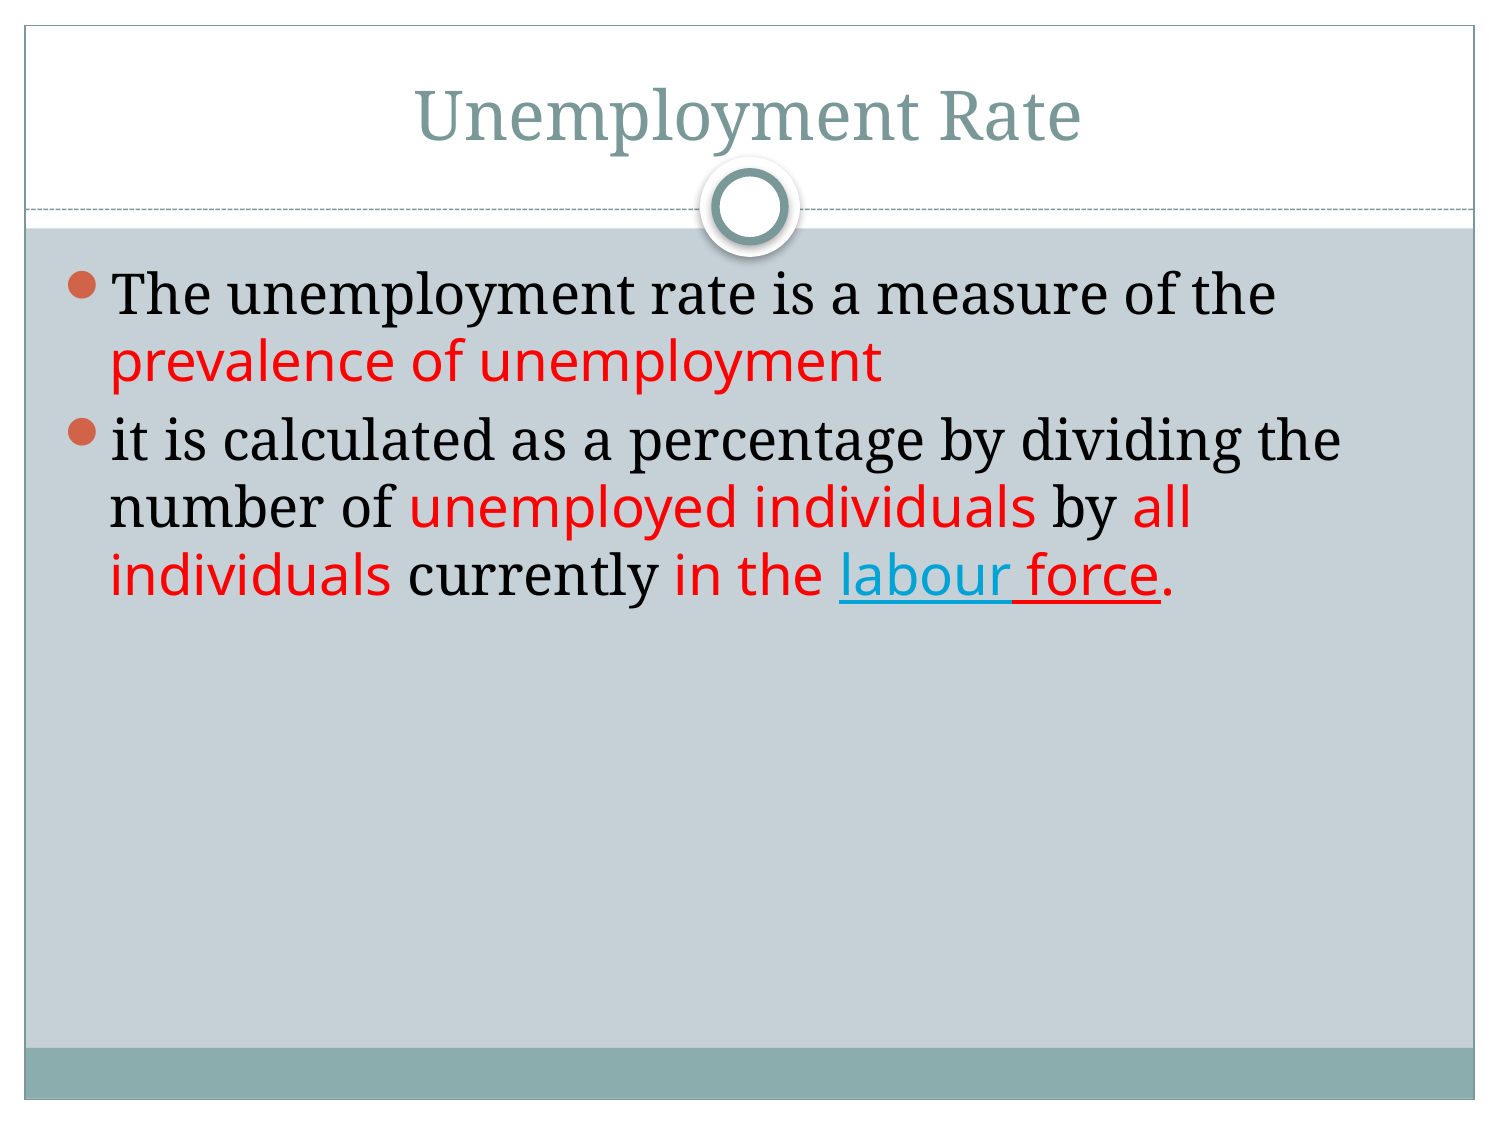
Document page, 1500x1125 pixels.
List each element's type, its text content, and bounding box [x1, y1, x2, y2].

title Unemployment Rate [49, 37, 1450, 162]
list The unemployment rate is a measure of the prevalence of unemployment it is calculated as a percentage by dividing the number of unemployed individuals by all individuals currently in the labour force. [49, 250, 1445, 1001]
